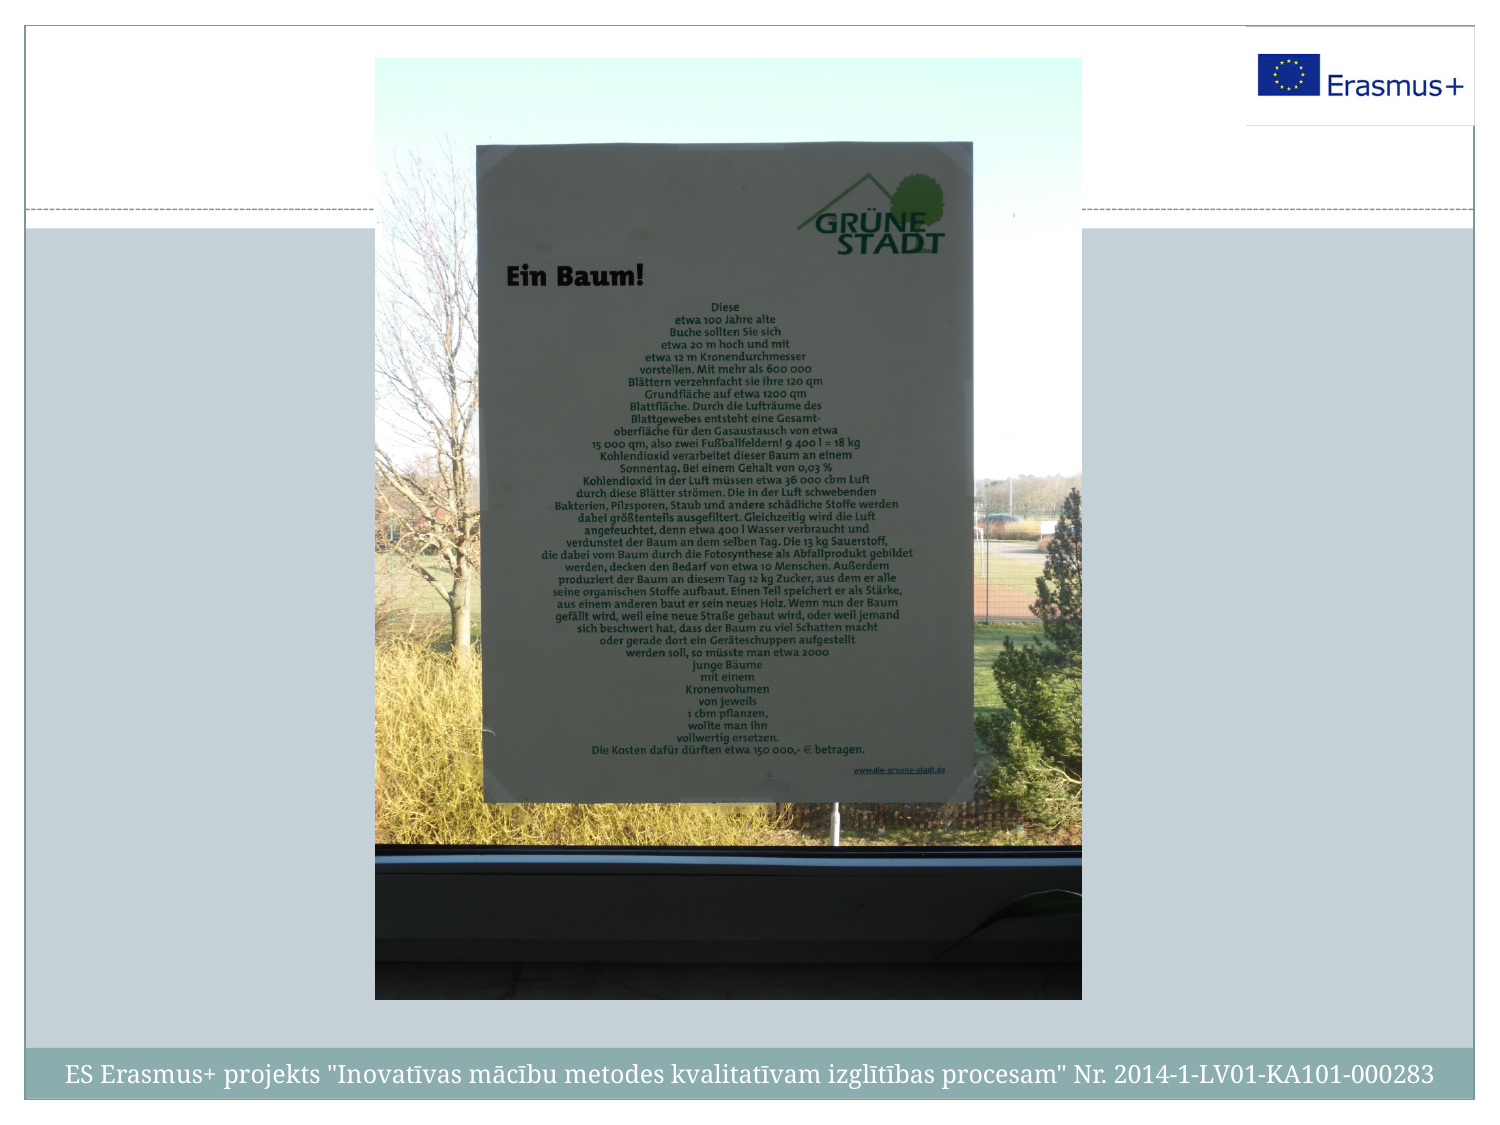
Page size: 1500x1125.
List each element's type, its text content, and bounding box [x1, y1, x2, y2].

picture [1245, 25, 1476, 126]
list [374, 58, 1082, 1001]
footer ES Erasmus+ projekts "Inovatīvas mācību metodes kvalitatīvam izglītības procesam" Nr. 2014-1-LV01-KA101-000283 [50, 1051, 1475, 1112]
